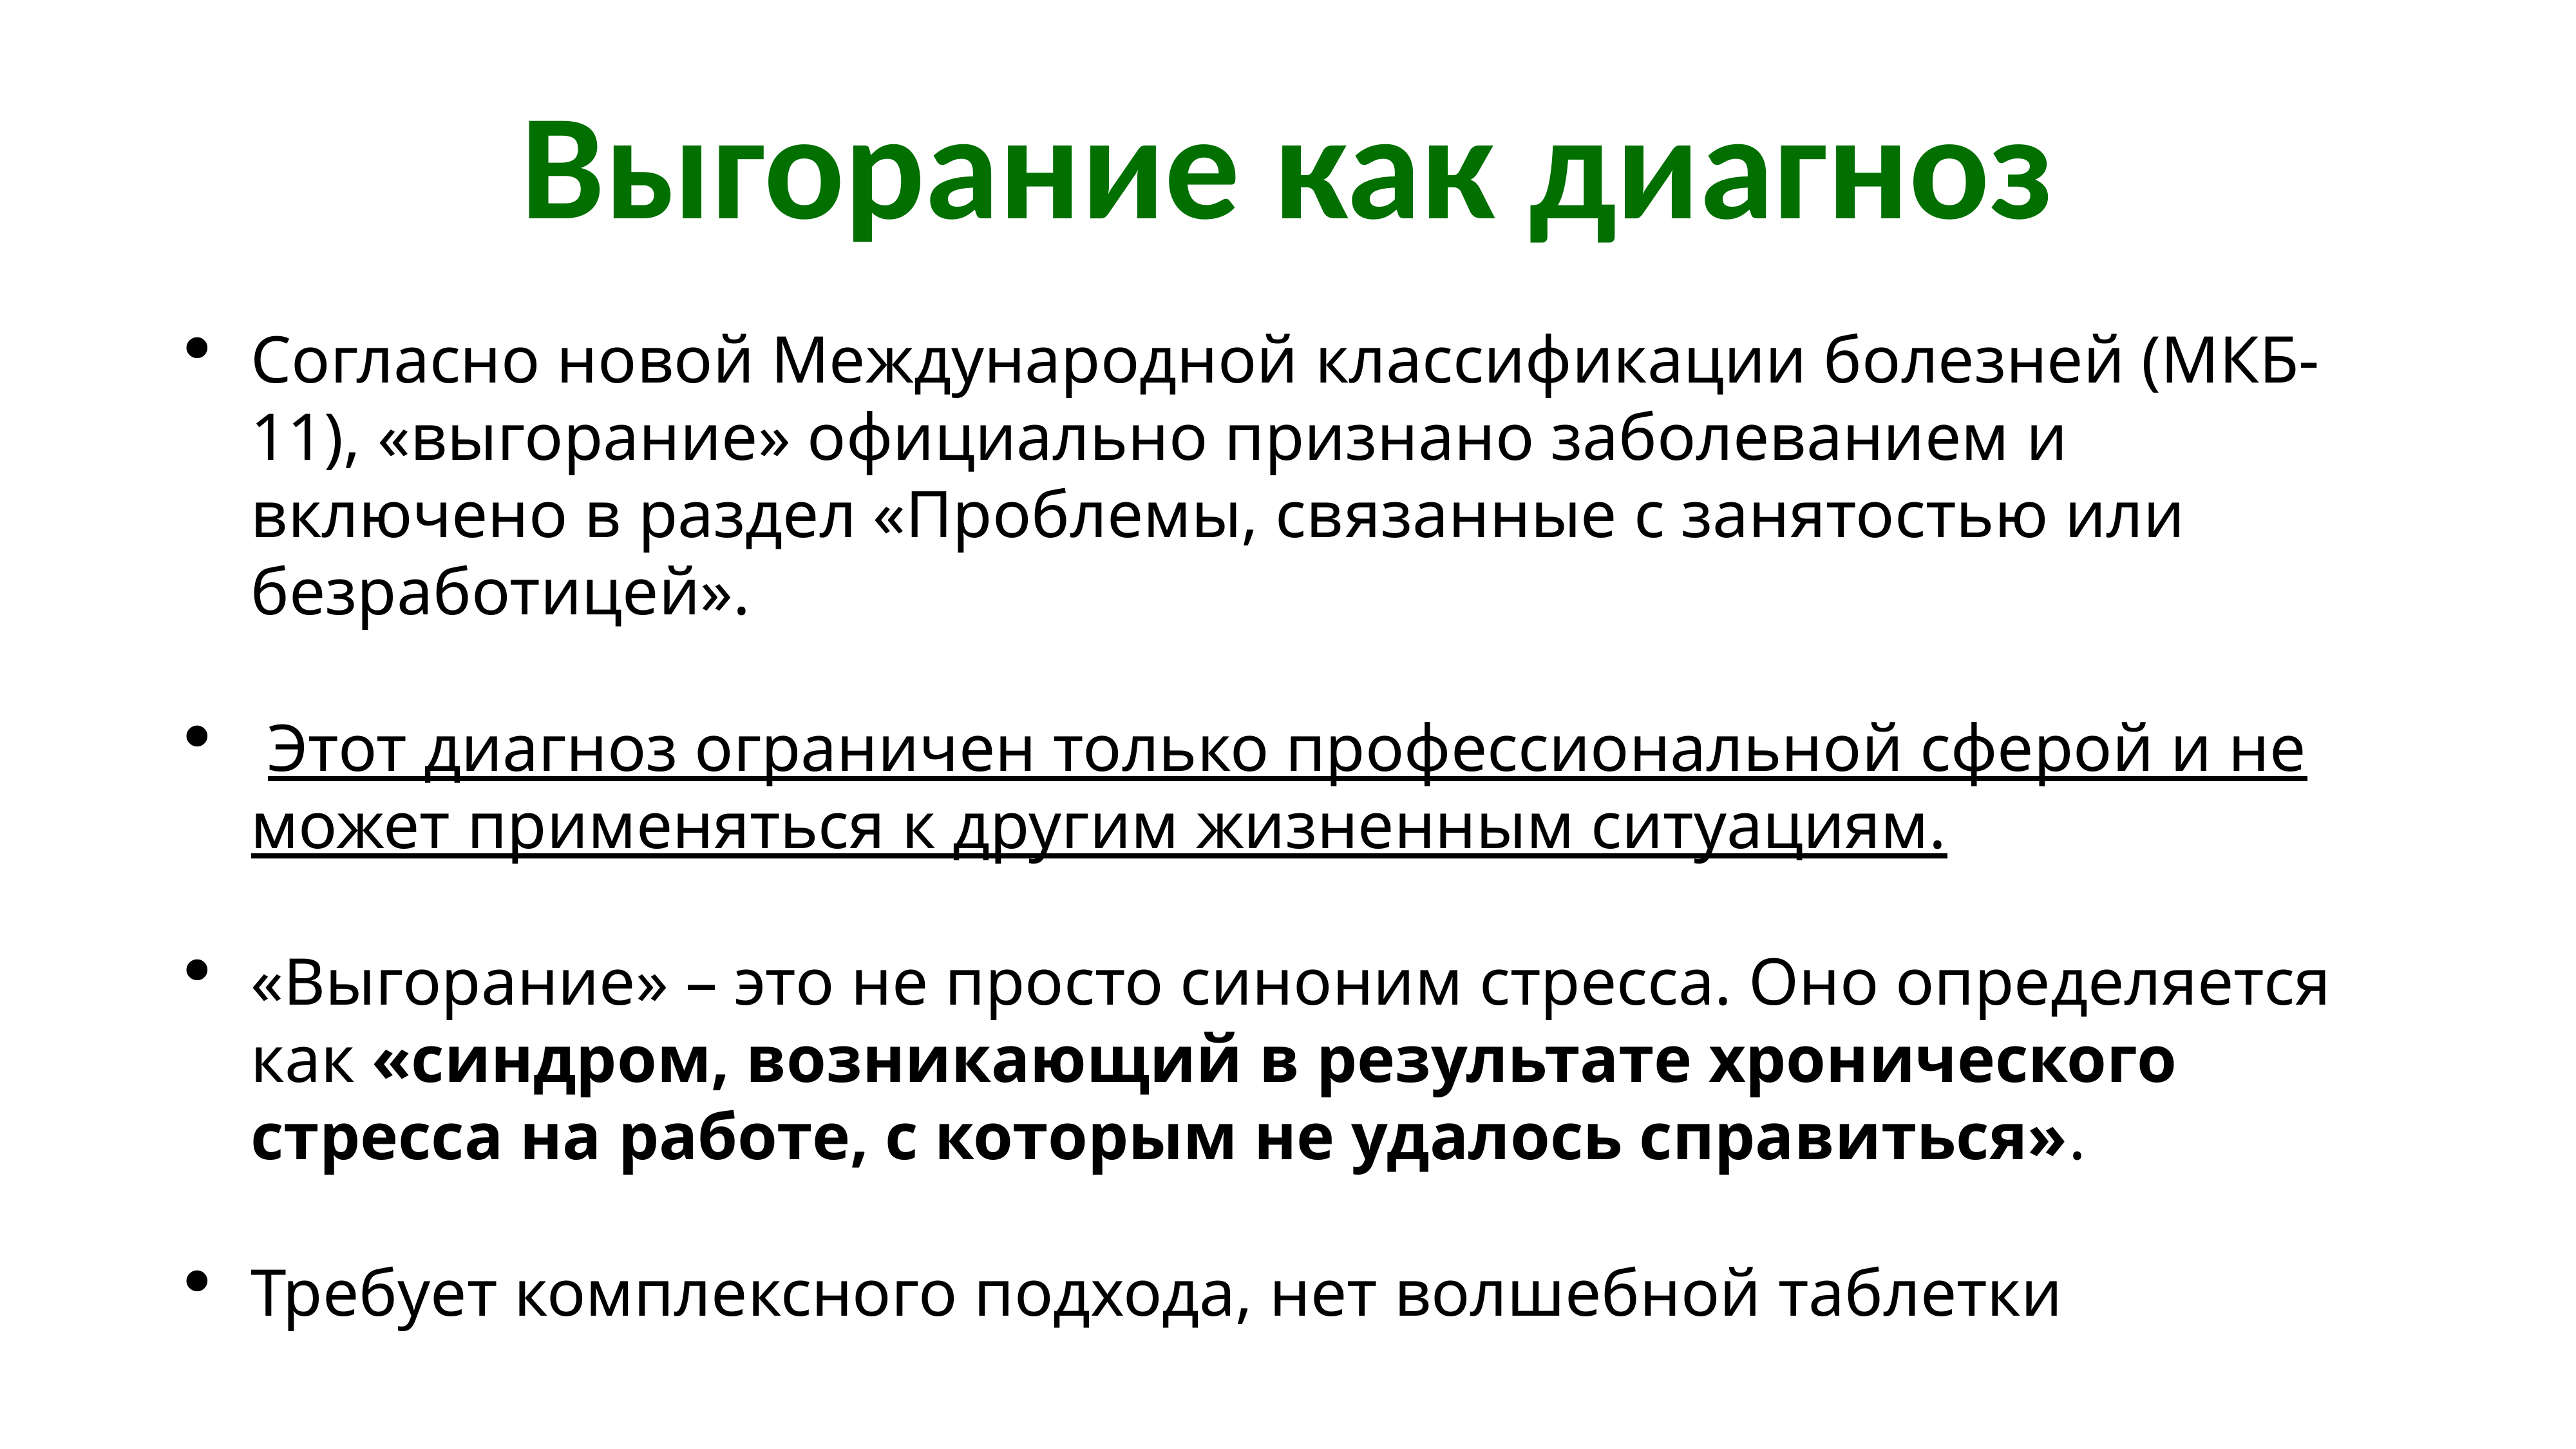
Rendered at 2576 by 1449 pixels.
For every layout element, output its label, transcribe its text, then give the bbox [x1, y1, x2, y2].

list Согласно новой Международной классификации болезней (МКБ-11), «выгорание» официально признано заболеванием и включено в раздел «Проблемы, связанные с занятостью или безработицей». Этот диагноз ограничен только профессиональной сферой и не может применяться к другим жизненным ситуациям. «Выгорание» – это не просто синоним стресса. Оно определяется как «синдром, возникающий в результате хронического стресса на работе, с которым не удалось справиться». Требует комплексного подхода, нет волшебной таблетки [178, 332, 2398, 1316]
title Выгорание как диагноз [178, 37, 2398, 279]
